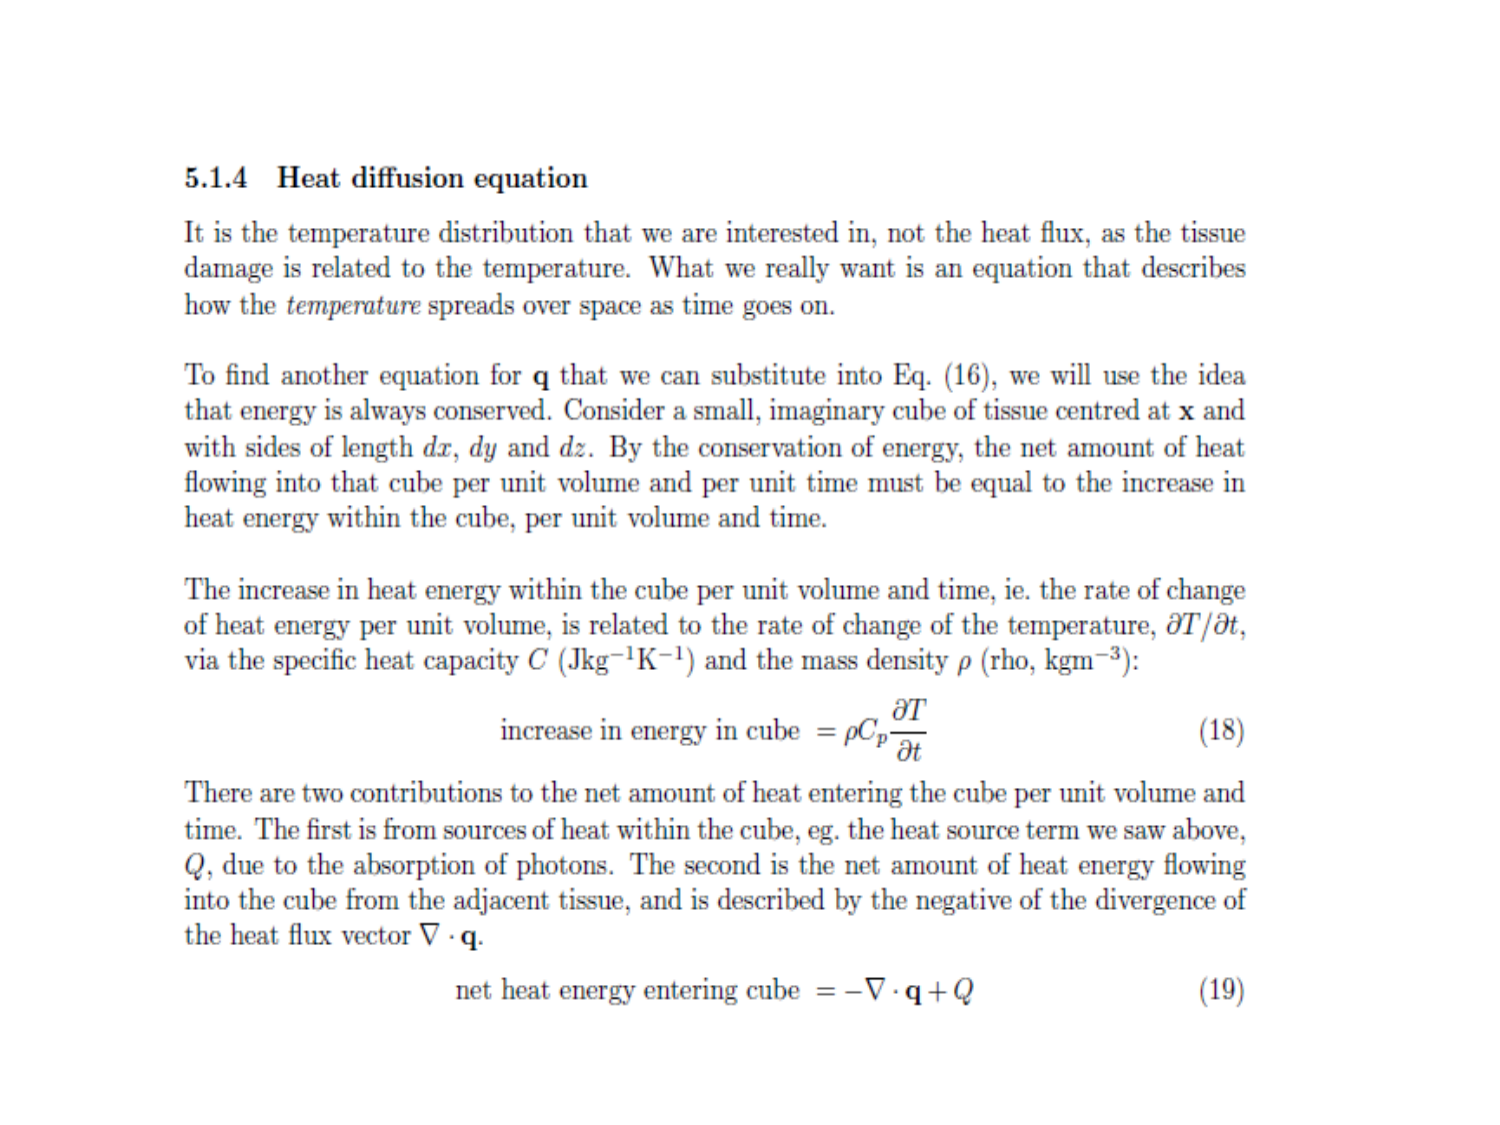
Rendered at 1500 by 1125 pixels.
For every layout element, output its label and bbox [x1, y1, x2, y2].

picture [149, 149, 1338, 1026]
